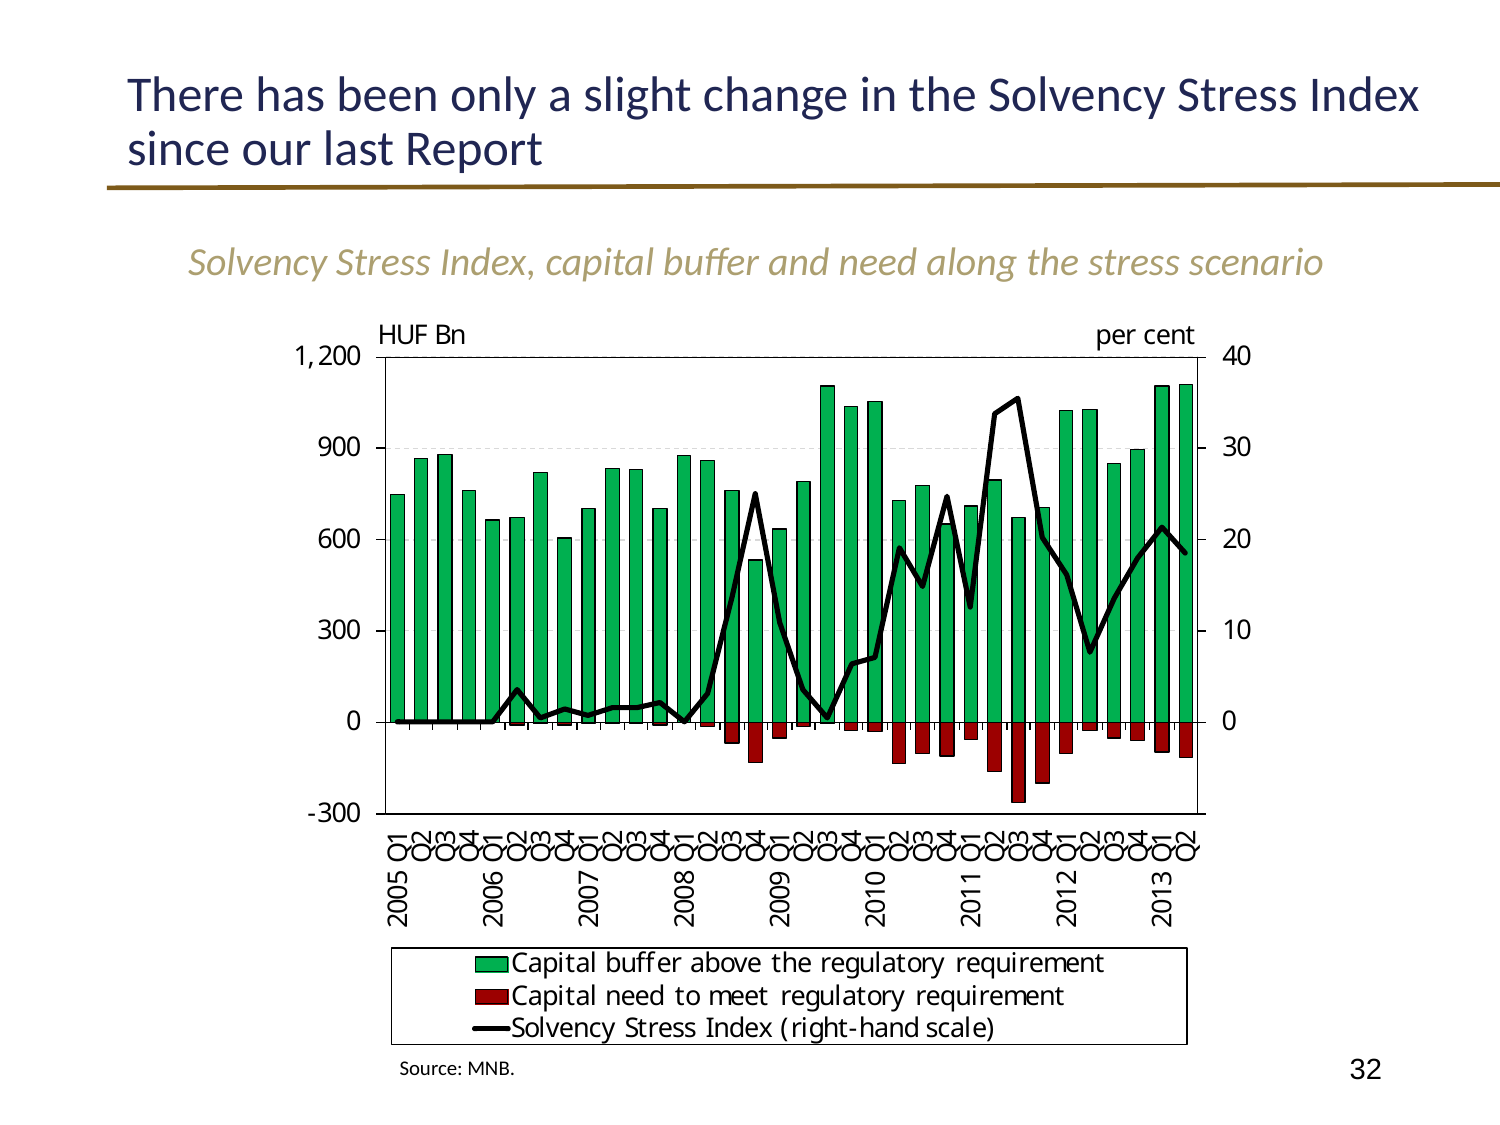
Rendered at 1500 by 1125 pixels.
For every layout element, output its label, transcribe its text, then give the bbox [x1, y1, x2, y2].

text_box 32 [1059, 1042, 1397, 1103]
picture [288, 314, 1264, 1047]
text_box Source: MNB. [384, 1055, 531, 1087]
title There has been only a slight change in the Solvency Stress Index since our last Report [112, 59, 1500, 185]
list Solvency Stress Index, capital buffer and need along the stress scenario [112, 227, 1401, 291]
